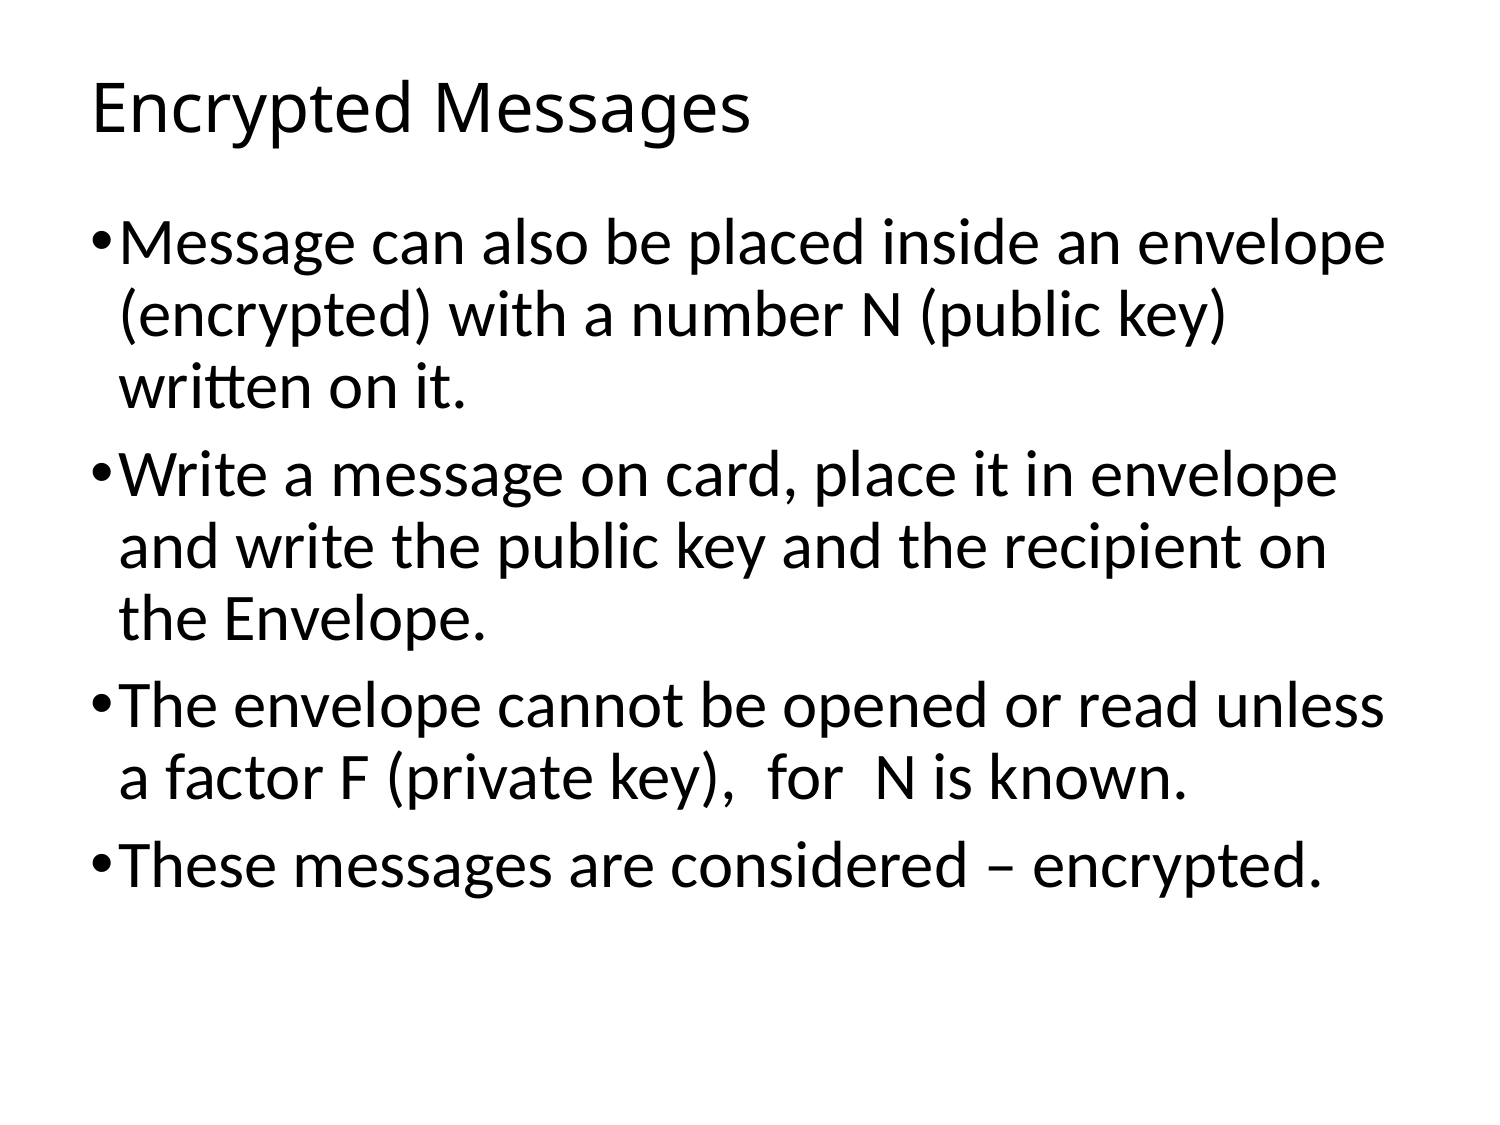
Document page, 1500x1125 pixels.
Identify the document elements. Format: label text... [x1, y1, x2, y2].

list Message can also be placed inside an envelope (encrypted) with a number N (public key) written on it. Write a message on card, place it in envelope and write the public key and the recipient on the Envelope. The envelope cannot be opened or read unless a factor F (private key), for N is known. These messages are considered – encrypted. [75, 200, 1425, 853]
title Encrypted Messages [74, 44, 1425, 175]
